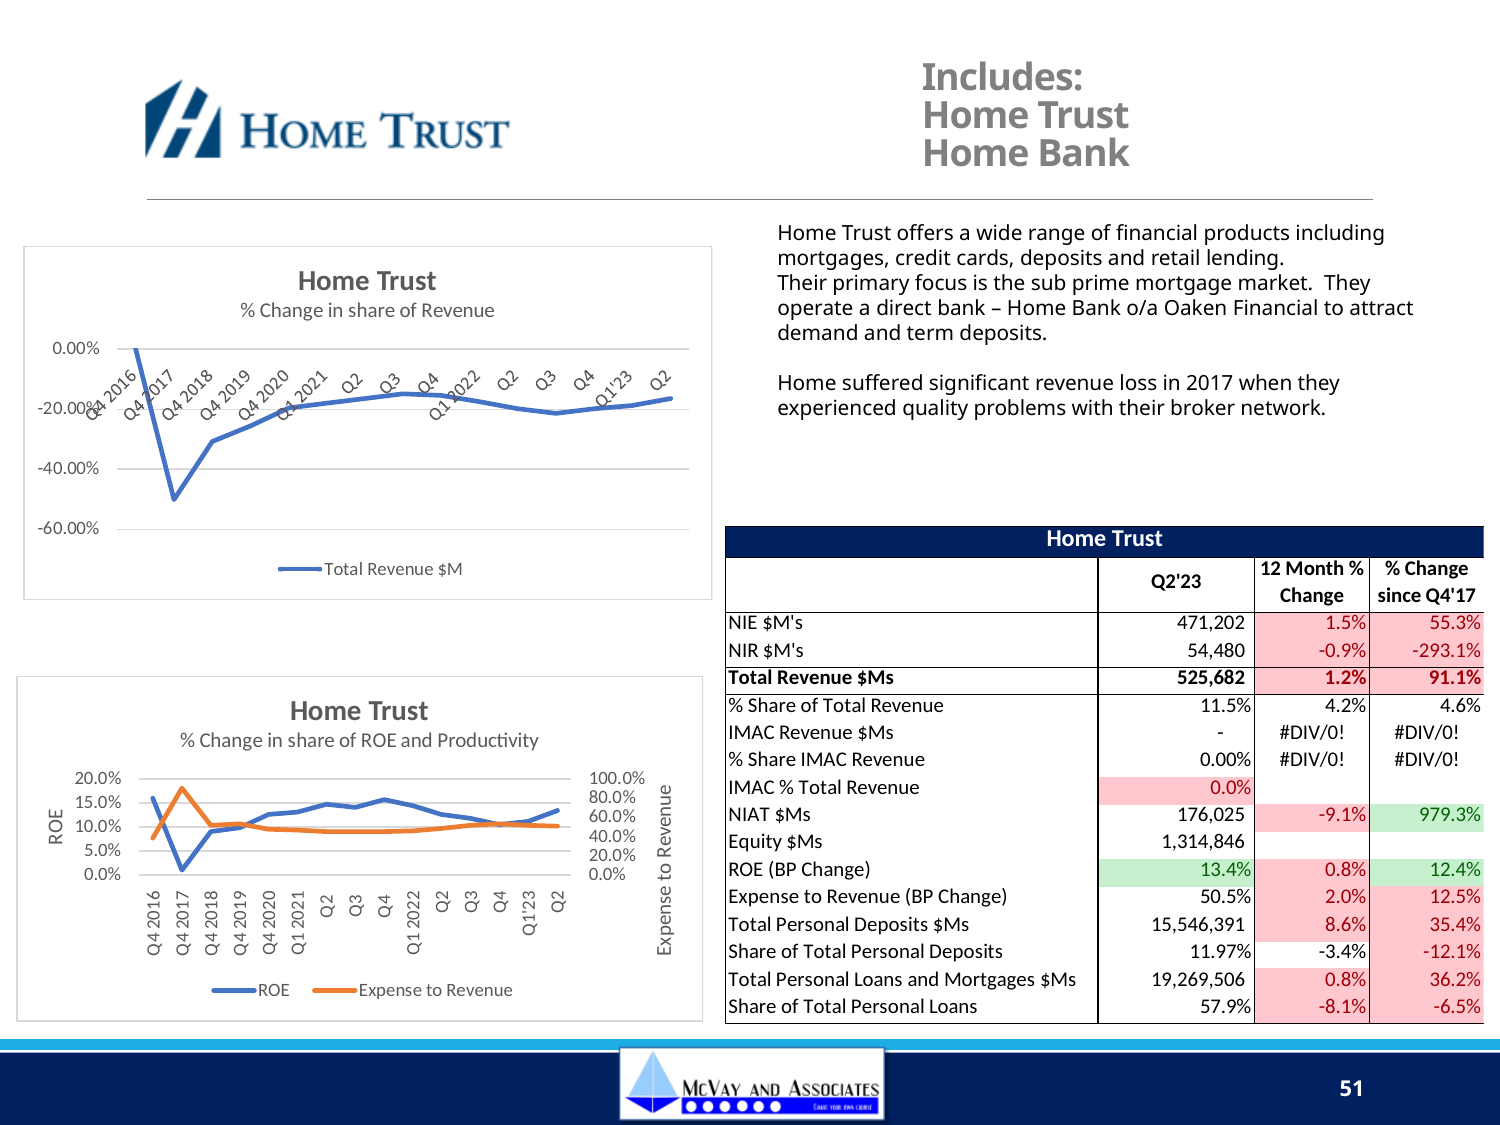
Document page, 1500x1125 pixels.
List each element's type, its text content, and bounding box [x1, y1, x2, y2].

picture [114, 56, 515, 183]
slide_number 51 [1218, 1059, 1380, 1120]
title Includes: Home Trust Home Bank [906, 23, 1500, 183]
text_box Home Trust offers a wide range of financial products including mortgages, credit cards, deposits and retail lending. Their primary focus is the sub prime mortgage market. They operate a direct bank – Home Bank o/a Oaken Financial to attract demand and term deposits. Home suffered significant revenue loss in 2017 when they experienced quality problems with their broker network. [762, 212, 1459, 477]
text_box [15, 674, 704, 1022]
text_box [22, 244, 713, 601]
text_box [724, 525, 1485, 1025]
